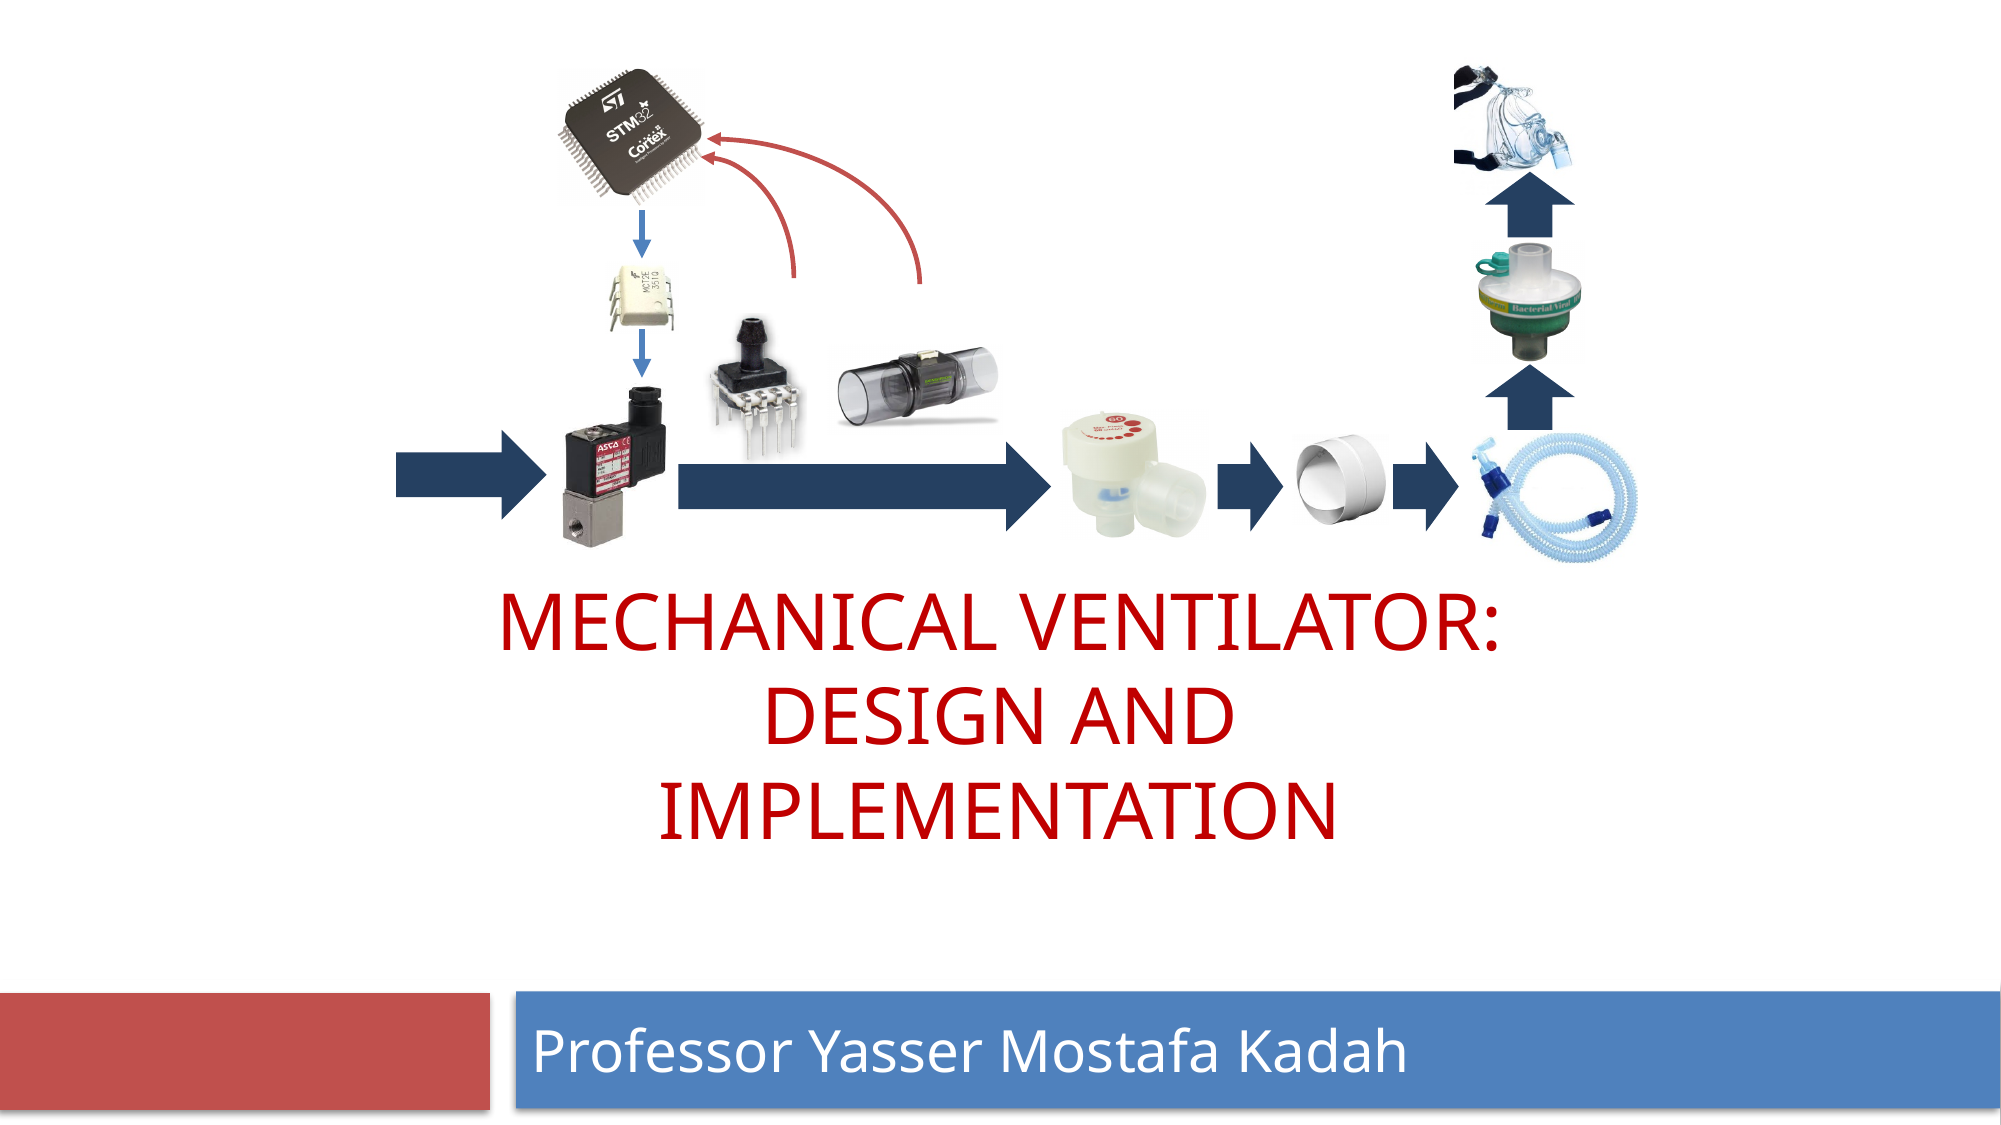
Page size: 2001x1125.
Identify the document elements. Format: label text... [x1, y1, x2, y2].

subtitle Professor Yasser Mostafa Kadah [516, 992, 1984, 1105]
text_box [395, 57, 1688, 590]
title Mechanical Ventilator: Design and Implementation [418, 599, 1582, 863]
